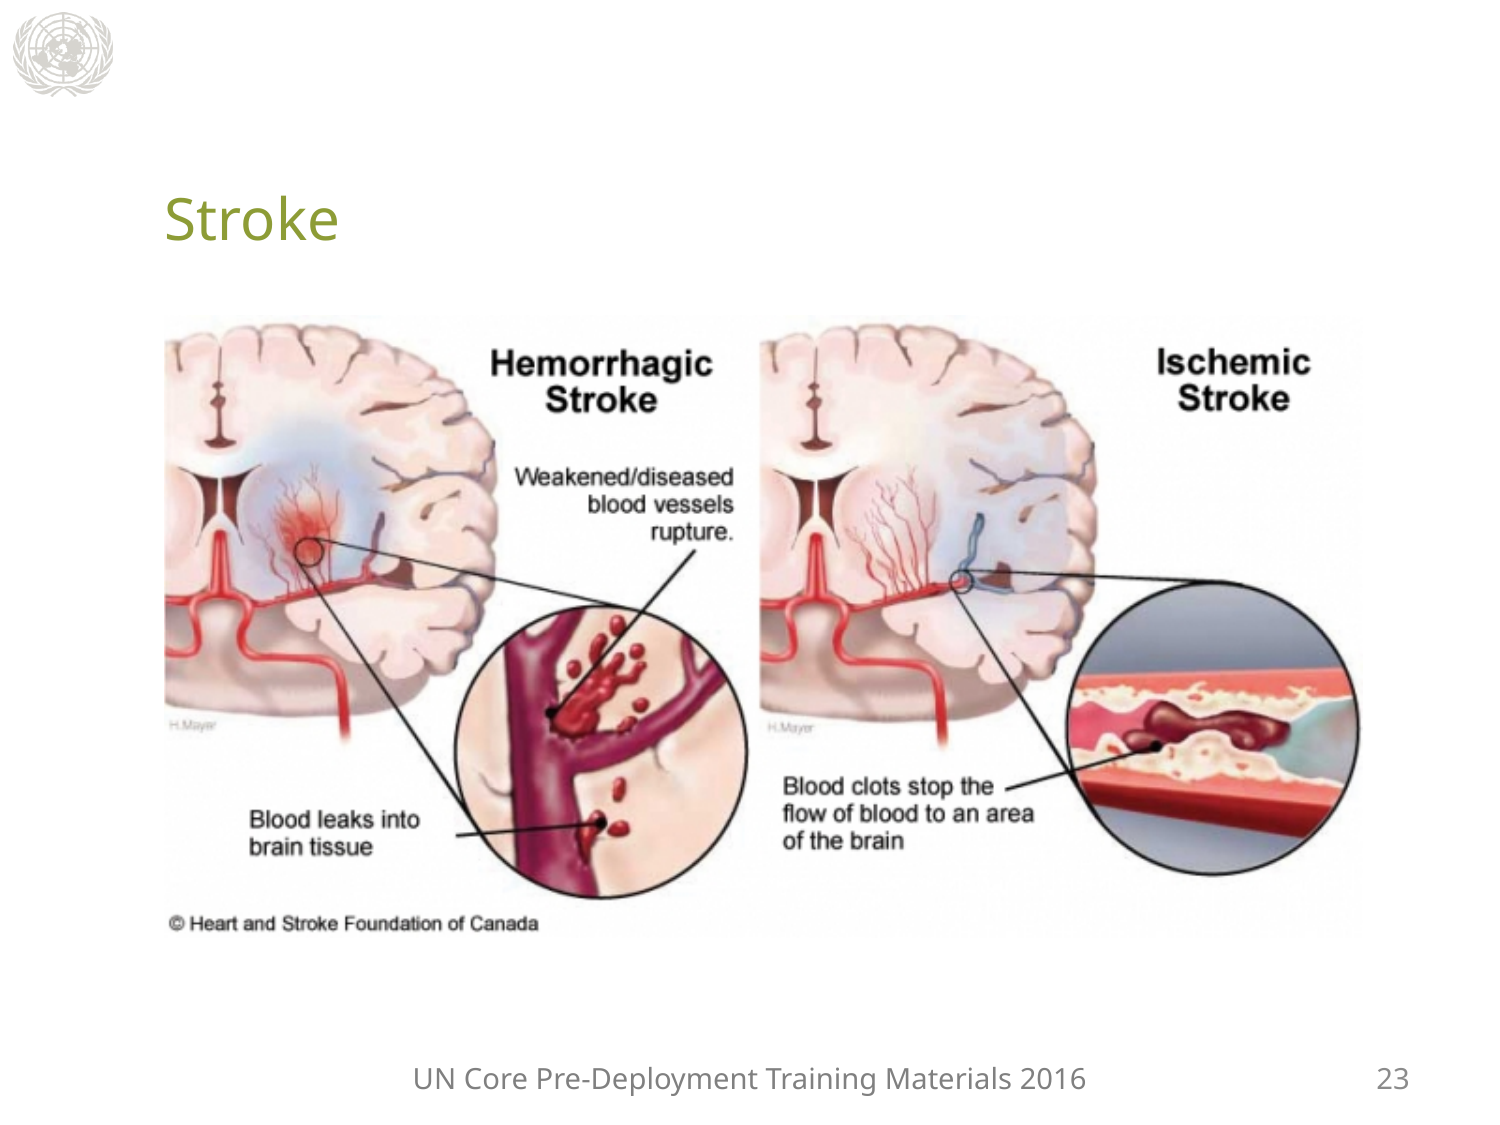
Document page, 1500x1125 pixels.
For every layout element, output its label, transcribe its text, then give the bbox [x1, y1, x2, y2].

picture [13, 12, 113, 97]
slide_number 23 [1150, 1052, 1425, 1103]
text_box UN Core Pre-Deployment Training Materials 2016 [350, 1052, 1150, 1103]
picture [163, 315, 1363, 938]
text_box Stroke [149, 174, 1363, 260]
